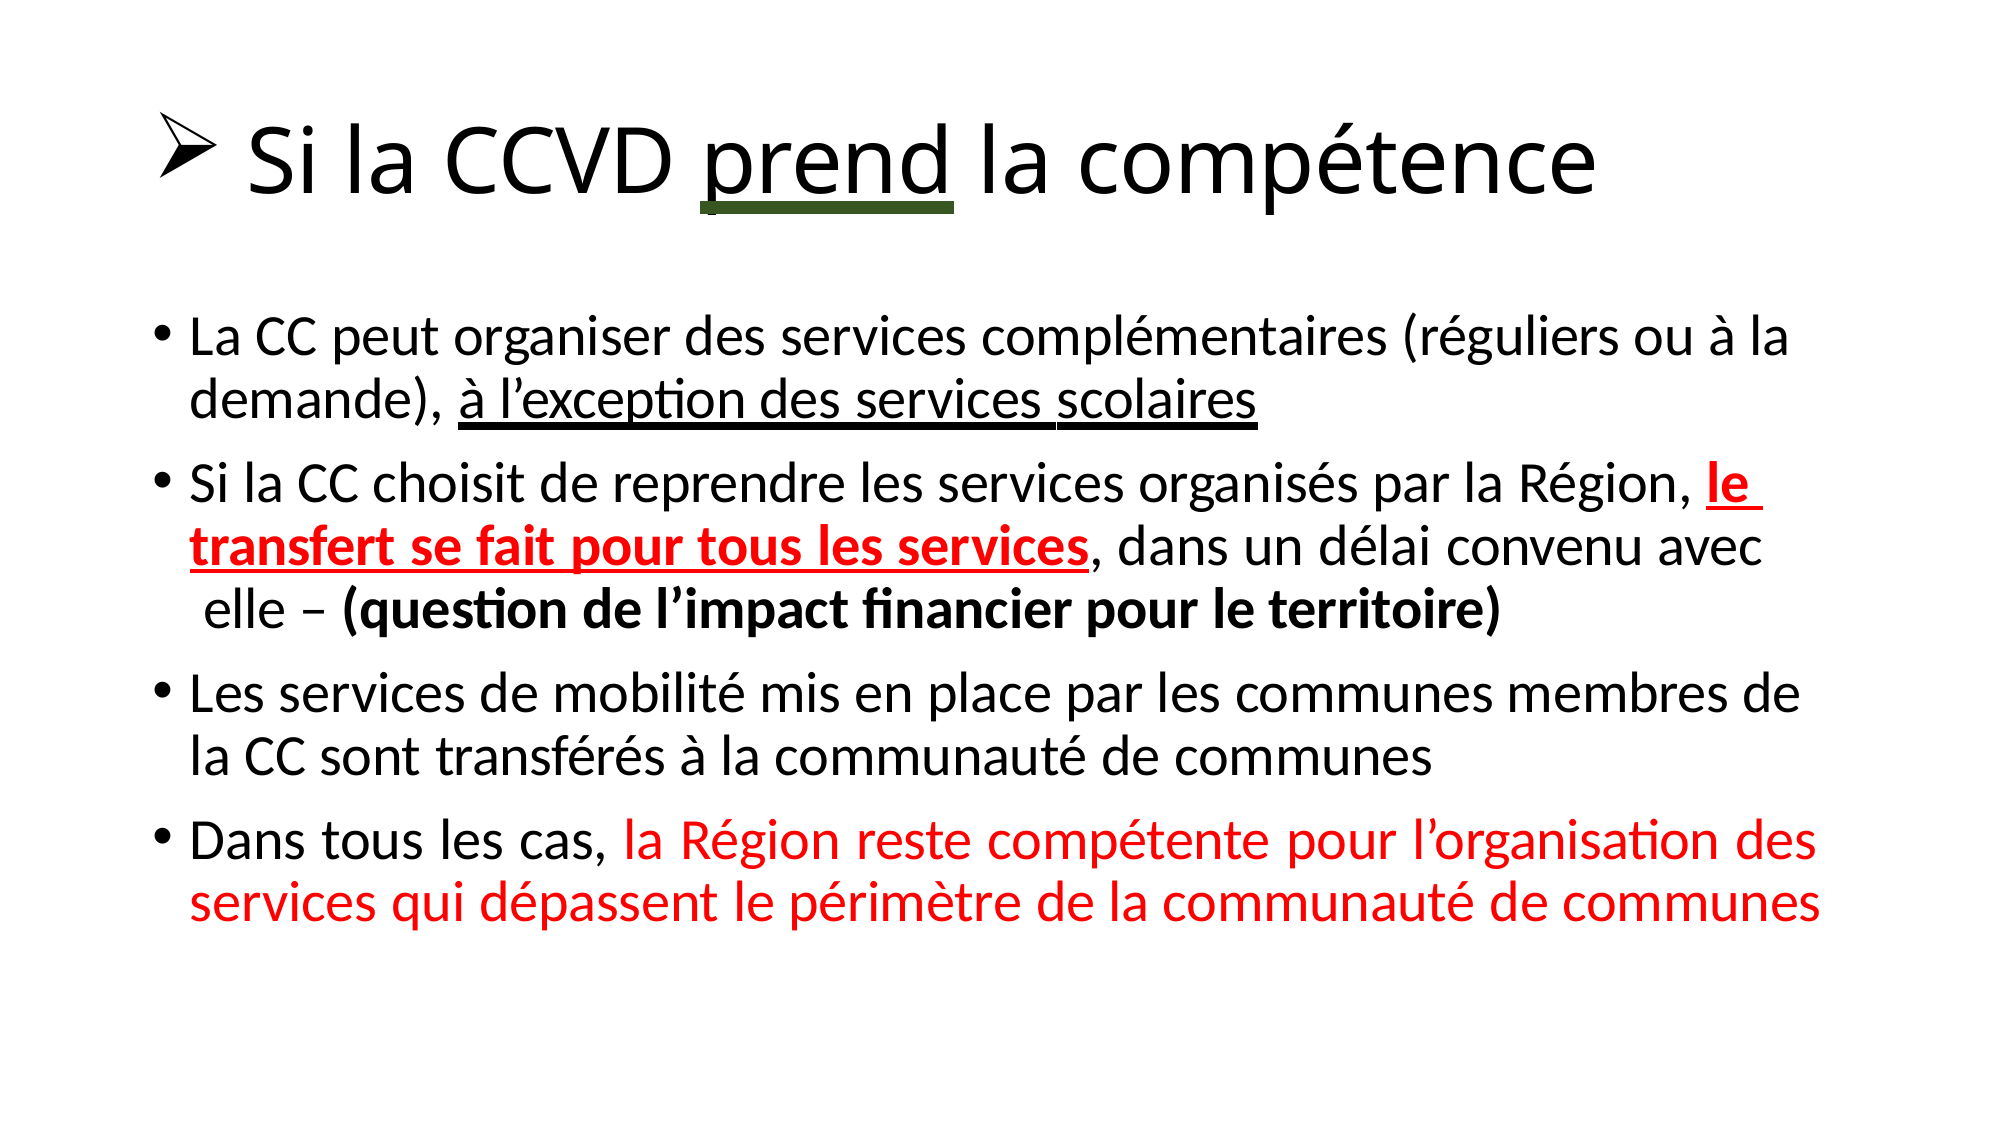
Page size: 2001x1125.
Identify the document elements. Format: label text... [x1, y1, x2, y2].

text_box Si la CCVD prend la compétence La CC peut organiser des services complémentaires (réguliers ou à la demande), à l’exception des services scolaires Si la CC choisit de reprendre les services organisés par la Région, le transfert se fait pour tous les services, dans un délai convenu avec elle – (question de l’impact financier pour le territoire) Les services de mobilité mis en place par les communes membres de la CC sont transférés à la communauté de communes Dans tous les cas, la Région reste compétente pour l’organisation des services qui dépassent le périmètre de la communauté de communes [150, 100, 1834, 934]
